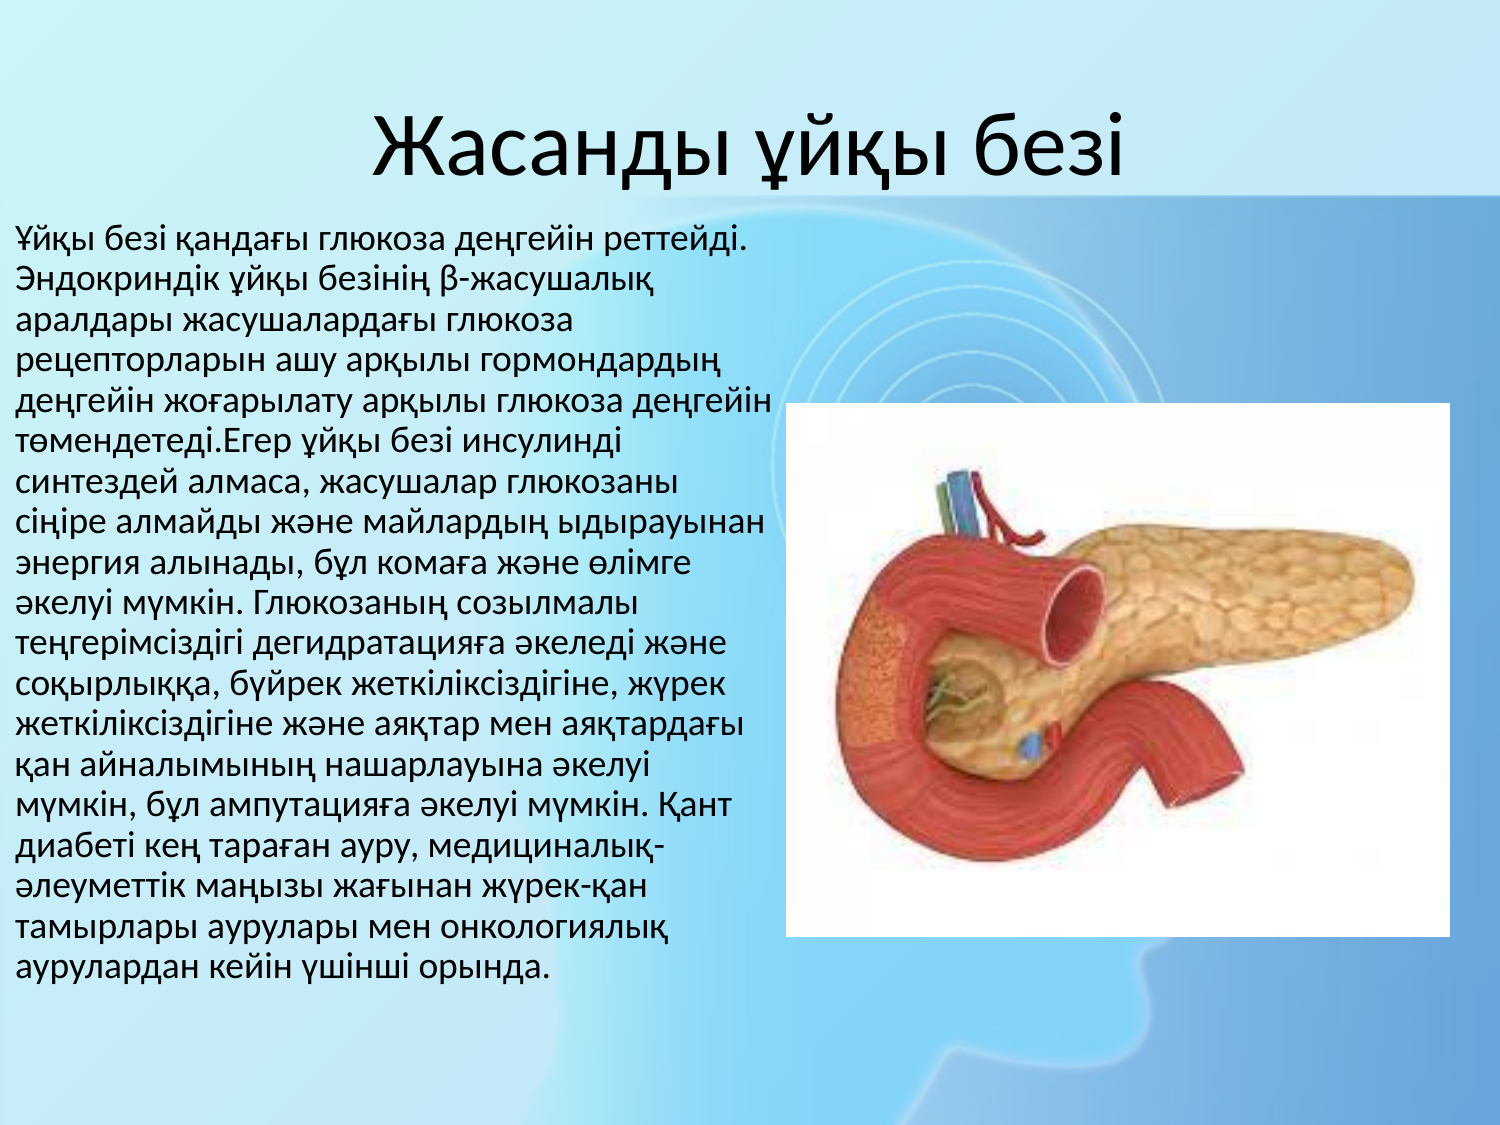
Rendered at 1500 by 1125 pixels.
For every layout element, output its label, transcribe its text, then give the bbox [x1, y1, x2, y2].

list Ұйқы безі қандағы глюкоза деңгейін реттейді. Эндокриндік ұйқы безінің β-жасушалық аралдары жасушалардағы глюкоза рецепторларын ашу арқылы гормондардың деңгейін жоғарылату арқылы глюкоза деңгейін төмендетеді.Егер ұйқы безі инсулинді синтездей алмаса, жасушалар глюкозаны сіңіре алмайды және майлардың ыдырауынан энергия алынады, бұл комаға және өлімге әкелуі мүмкін. Глюкозаның созылмалы теңгерімсіздігі дегидратацияға әкеледі және соқырлыққа, бүйрек жеткіліксіздігіне, жүрек жеткіліксіздігіне және аяқтар мен аяқтардағы қан айналымының нашарлауына әкелуі мүмкін, бұл ампутацияға әкелуі мүмкін. Қант диабеті кең тараған ауру, медициналық-әлеуметтік маңызы жағынан жүрек-қан тамырлары аурулары мен онкологиялық аурулардан кейін үшінші орында. [0, 210, 789, 1075]
picture [0, 0, 1500, 1125]
title Жасанды ұйқы безі [75, 45, 1425, 233]
